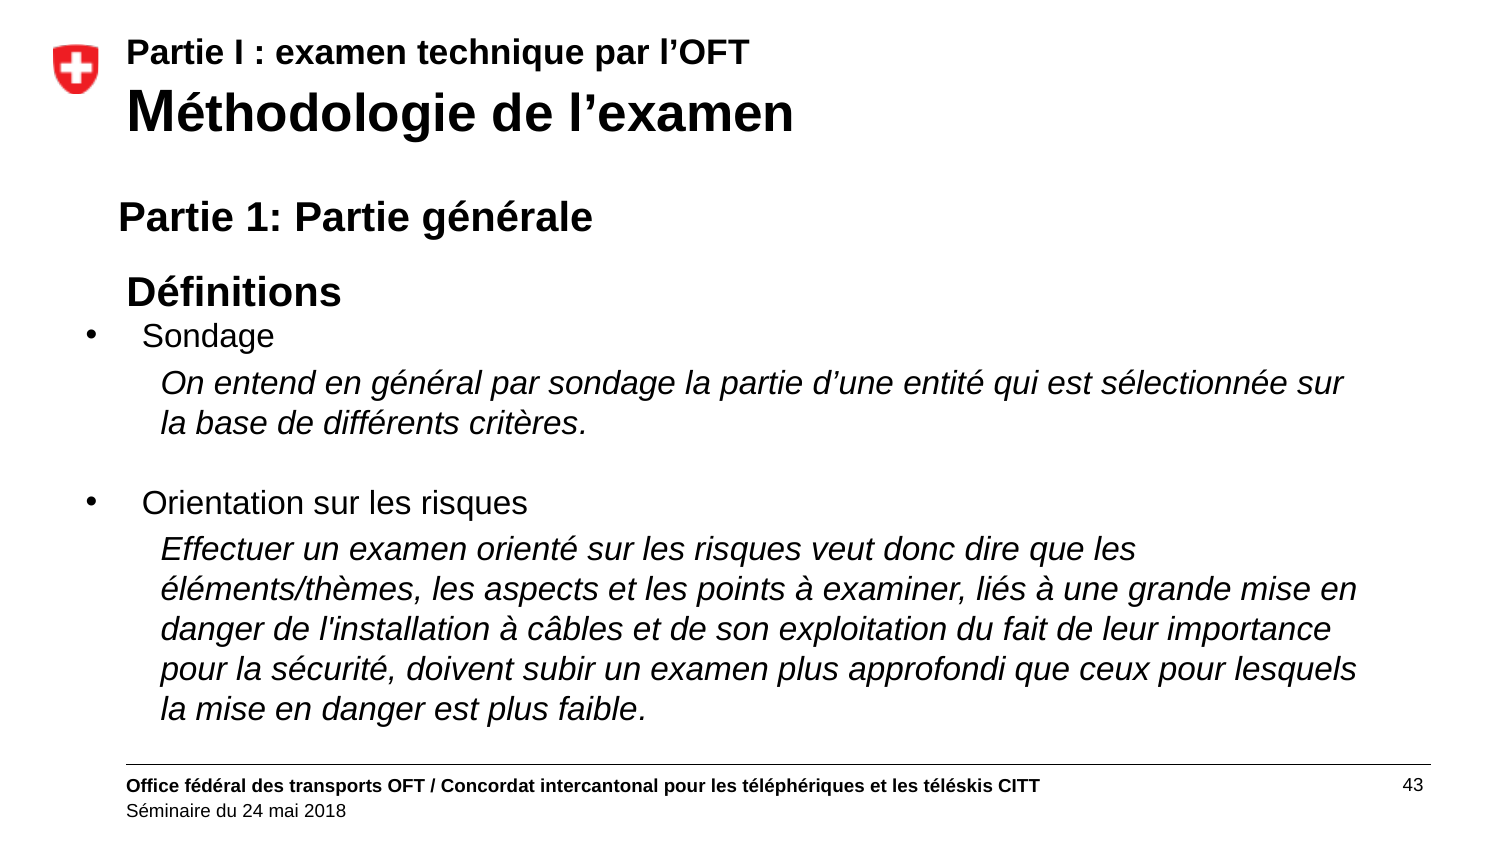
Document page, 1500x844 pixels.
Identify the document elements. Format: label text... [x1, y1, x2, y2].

list Partie 1: Partie générale Définitions Sondage On entend en général par sondage la partie d’une entité qui est sélectionnée sur la base de différents critères. Orientation sur les risques Effectuer un examen orienté sur les risques veut donc dire que les éléments/thèmes, les aspects et les points à examiner, liés à une grande mise en danger de l'installation à câbles et de son exploitation du fait de leur importance pour la sécurité, doivent subir un examen plus approfondi que ceux pour lesquels la mise en danger est plus faible. [70, 181, 1377, 725]
title Partie I : examen technique par l’OFT Méthodologie de l’examen [126, 28, 1431, 182]
